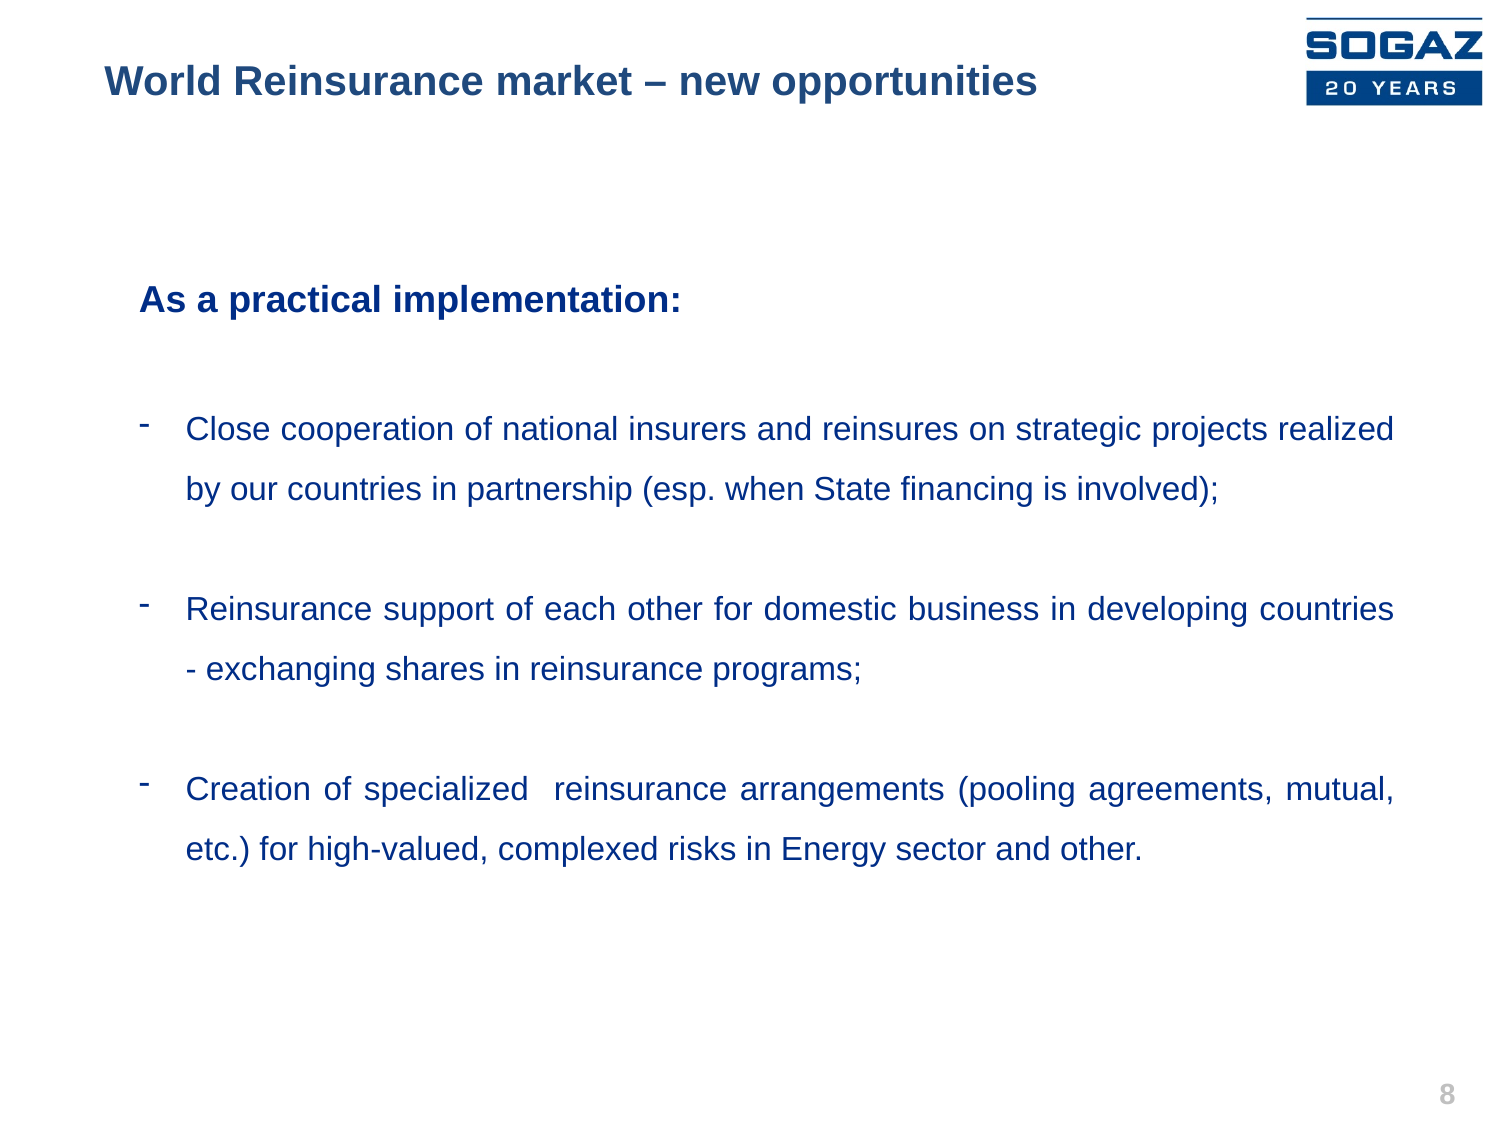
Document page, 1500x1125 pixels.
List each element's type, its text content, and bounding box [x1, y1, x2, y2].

title World Reinsurance market – new opportunities [89, 30, 1294, 126]
slide_number 8 [1352, 1039, 1471, 1118]
text_box As a practical implementation: Close cooperation of national insurers and reinsures on strategic projects realized by our countries in partnership (esp. when State financing is involved); Reinsurance support of each other for domestic business in developing countries - exchanging shares in reinsurance programs; Creation of specialized reinsurance arrangements (pooling agreements, mutual, etc.) for high-valued, complexed risks in Energy sector and other. [123, 245, 1412, 927]
picture [1305, 17, 1483, 106]
